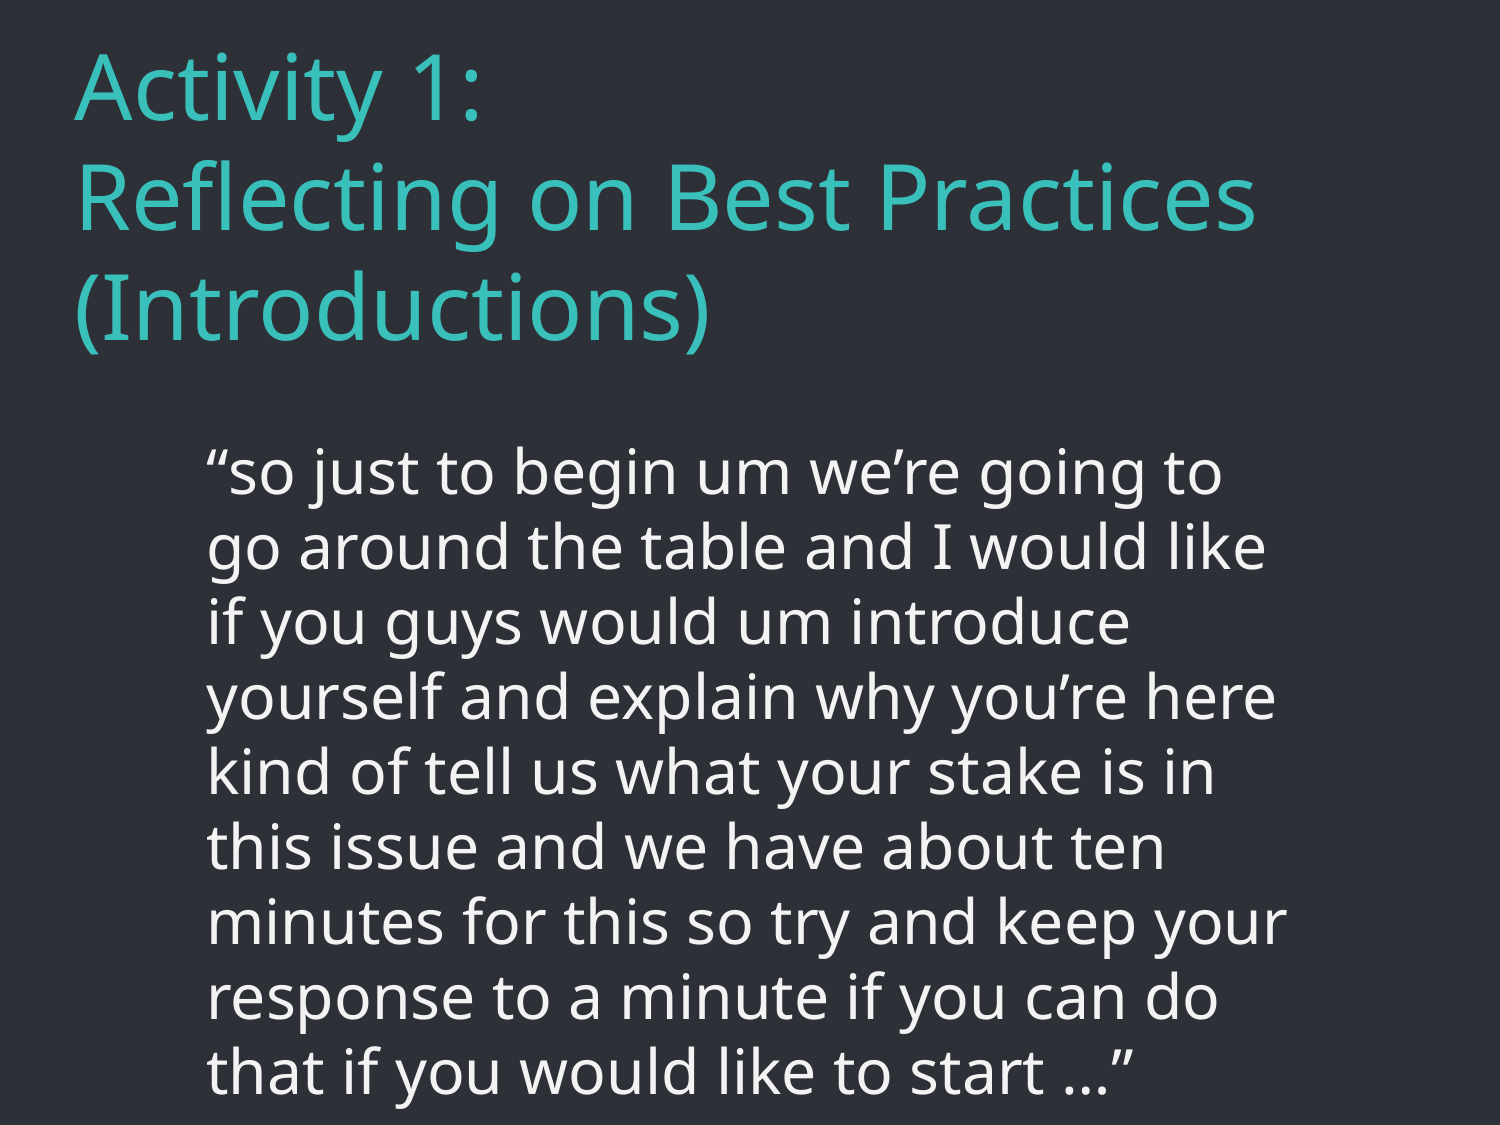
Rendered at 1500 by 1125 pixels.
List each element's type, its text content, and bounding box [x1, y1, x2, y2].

title Activity 1: Reflecting on Best Practices (Introductions) [59, 109, 1339, 374]
list “so just to begin um we’re going to go around the table and I would like if you guys would um introduce yourself and explain why you’re here kind of tell us what your stake is in this issue and we have about ten minutes for this so try and keep your response to a minute if you can do that if you would like to start …” [191, 342, 1317, 1078]
